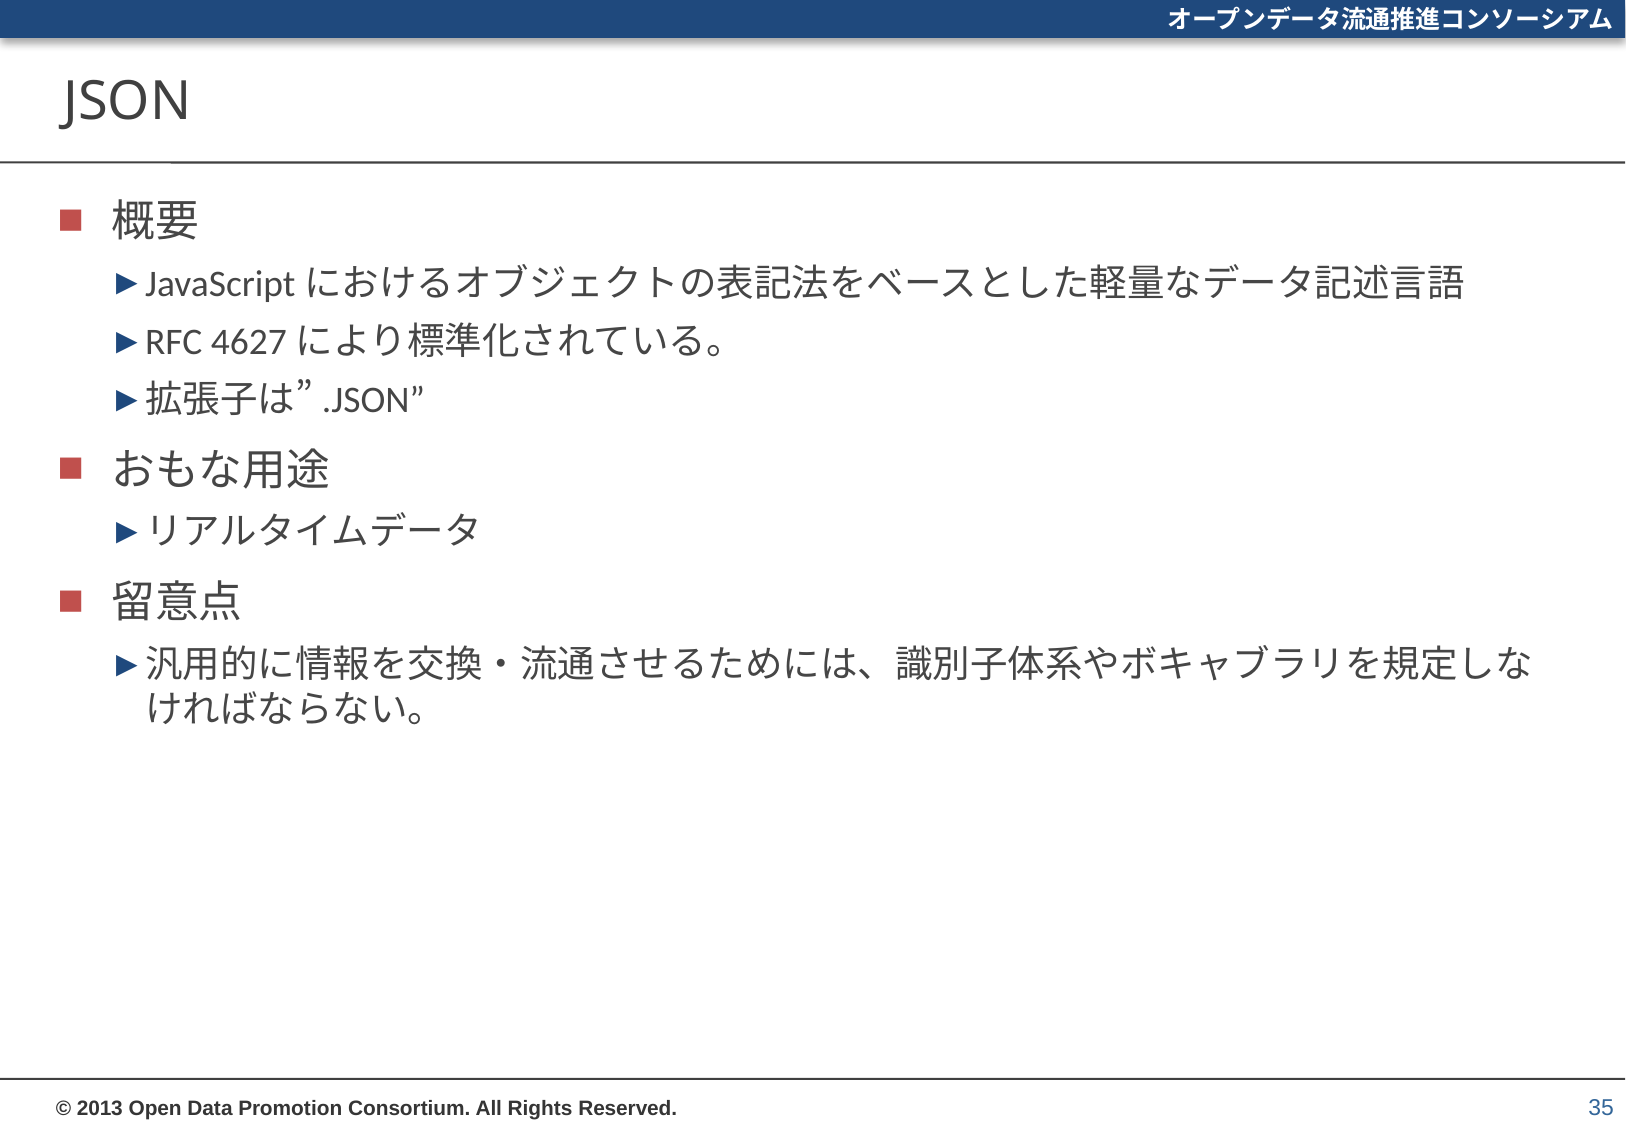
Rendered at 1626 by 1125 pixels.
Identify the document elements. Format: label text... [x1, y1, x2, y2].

slide_number 35 [1557, 1082, 1625, 1125]
list 概要 JavaScriptにおけるオブジェクトの表記法をベースとした軽量なデータ記述言語 RFC 4627により標準化されている。 拡張子は”.JSON” おもな用途 リアルタイムデータ 留意点 汎用的に情報を交換・流通させるためには、識別子体系やボキャブラリを規定しなければならない。 [57, 187, 1559, 1052]
title JSON [63, 49, 1563, 146]
